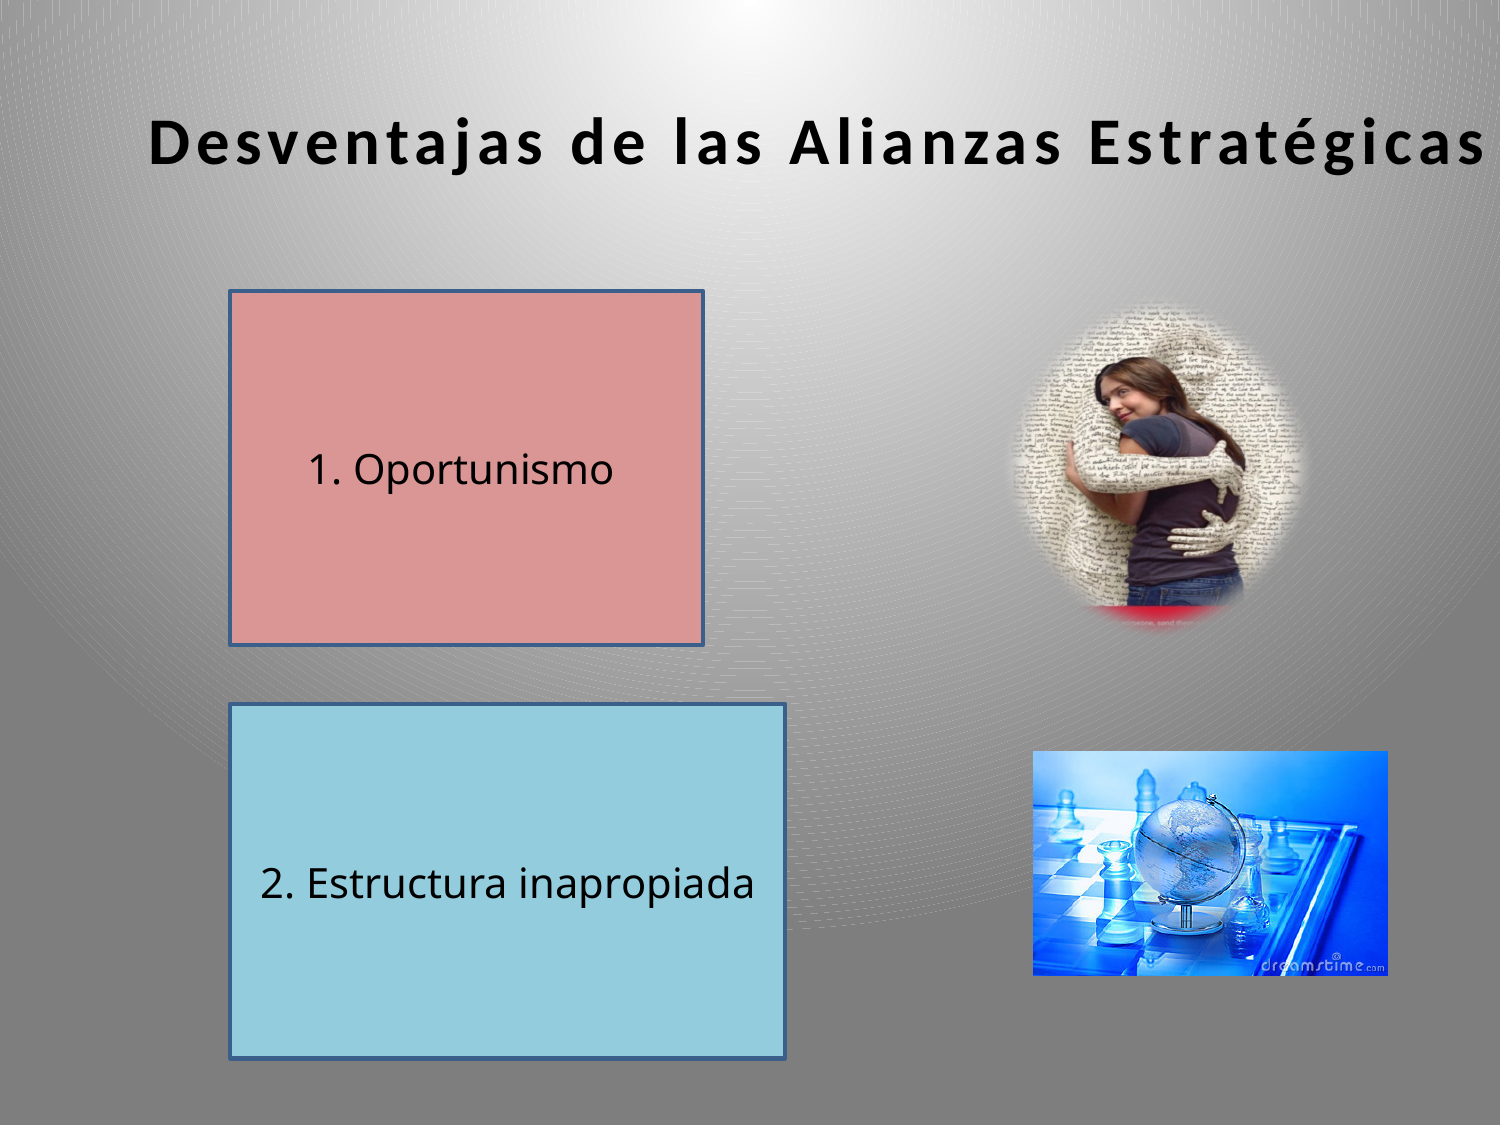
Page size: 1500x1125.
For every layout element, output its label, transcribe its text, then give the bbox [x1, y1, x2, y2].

text_box 1. Oportunismo [228, 289, 705, 647]
picture [1033, 751, 1389, 977]
text_box Desventajas de las Alianzas Estratégicas [133, 89, 1500, 185]
picture [997, 290, 1318, 643]
text_box 2. Estructura inapropiada [228, 702, 787, 1061]
